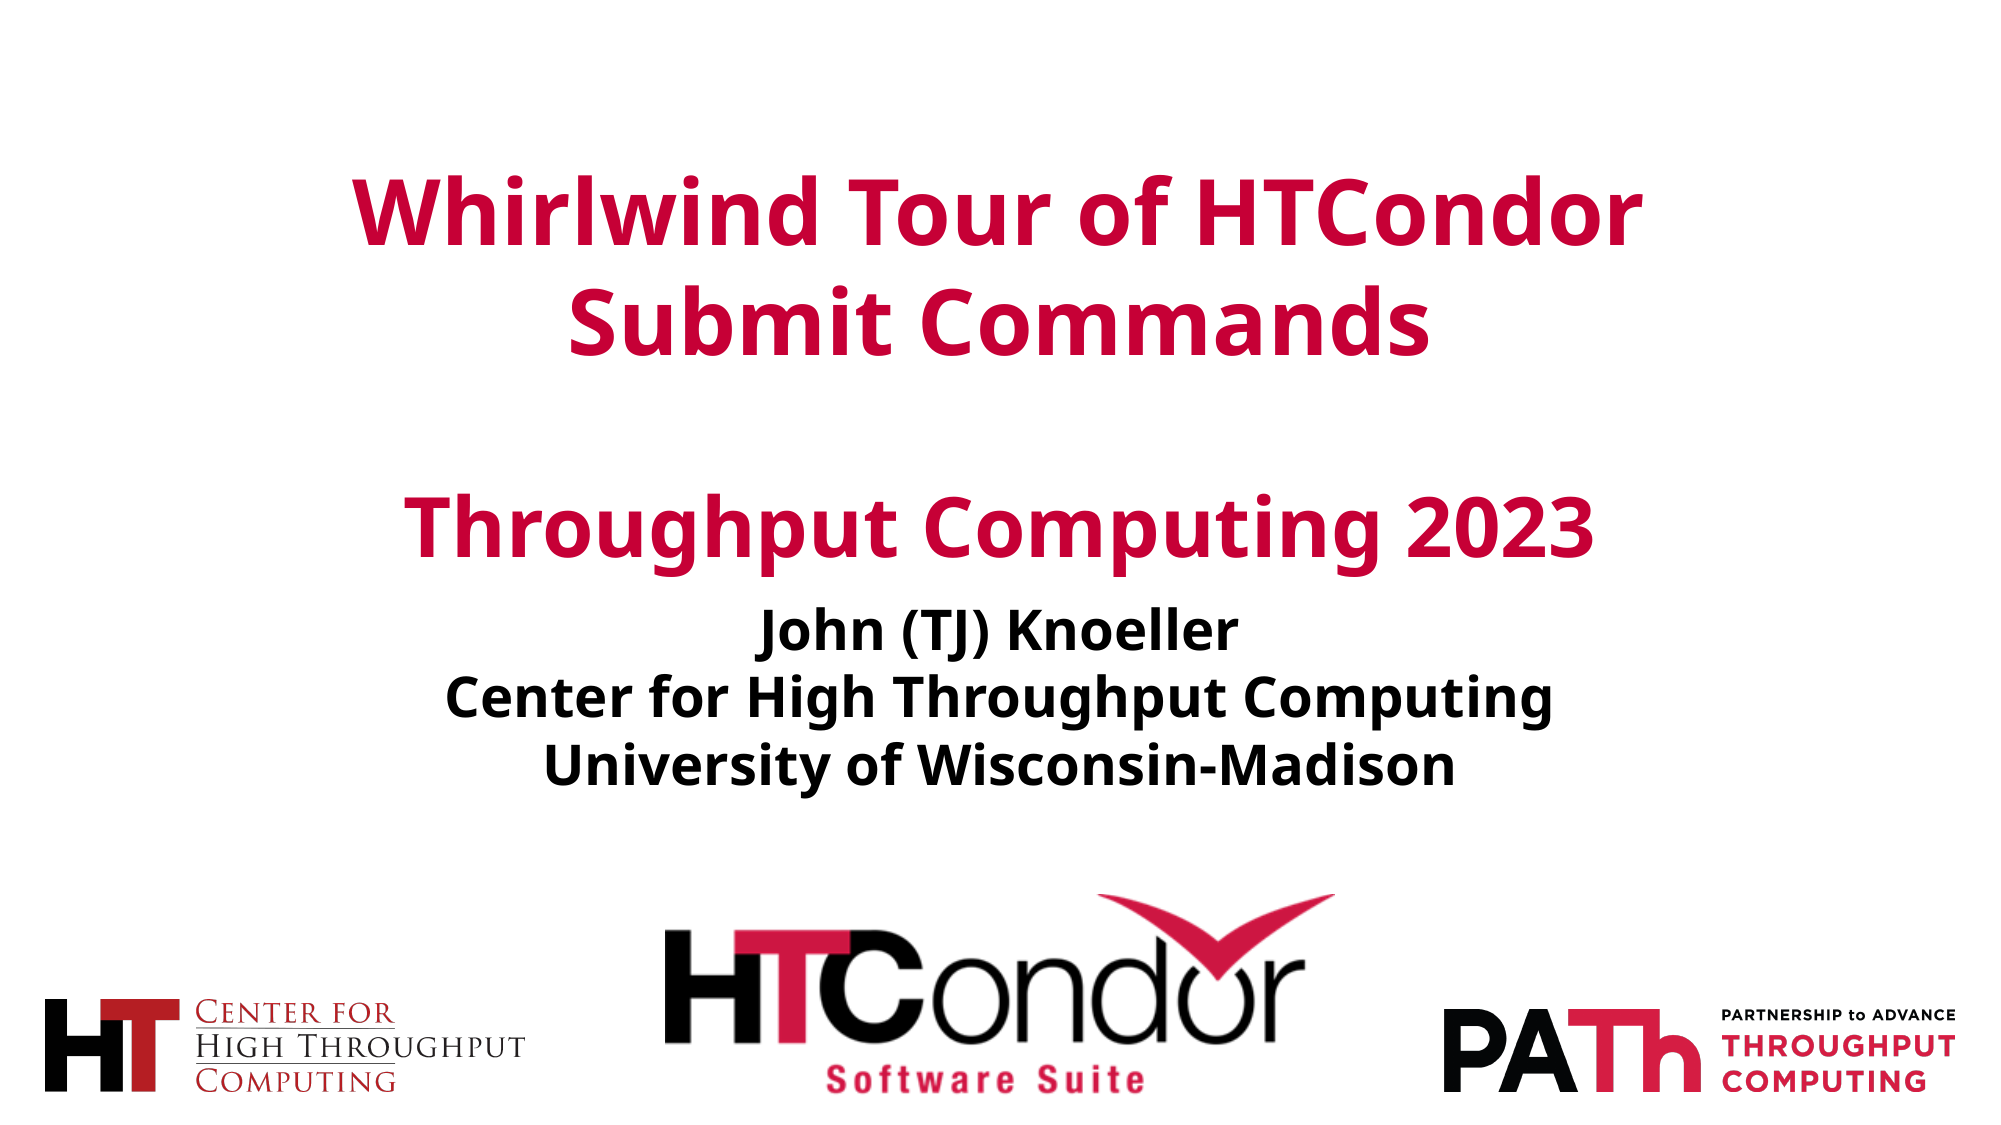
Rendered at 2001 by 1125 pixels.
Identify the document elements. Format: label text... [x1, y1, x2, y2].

title Whirlwind Tour of HTCondor Submit Commands Throughput Computing 2023 [258, 250, 1742, 677]
picture [665, 894, 1335, 1106]
picture [1443, 1009, 1955, 1092]
text_box John (TJ) Knoeller Center for High Throughput Computing University of Wisconsin-Madison [362, 528, 1638, 863]
picture [45, 999, 526, 1092]
